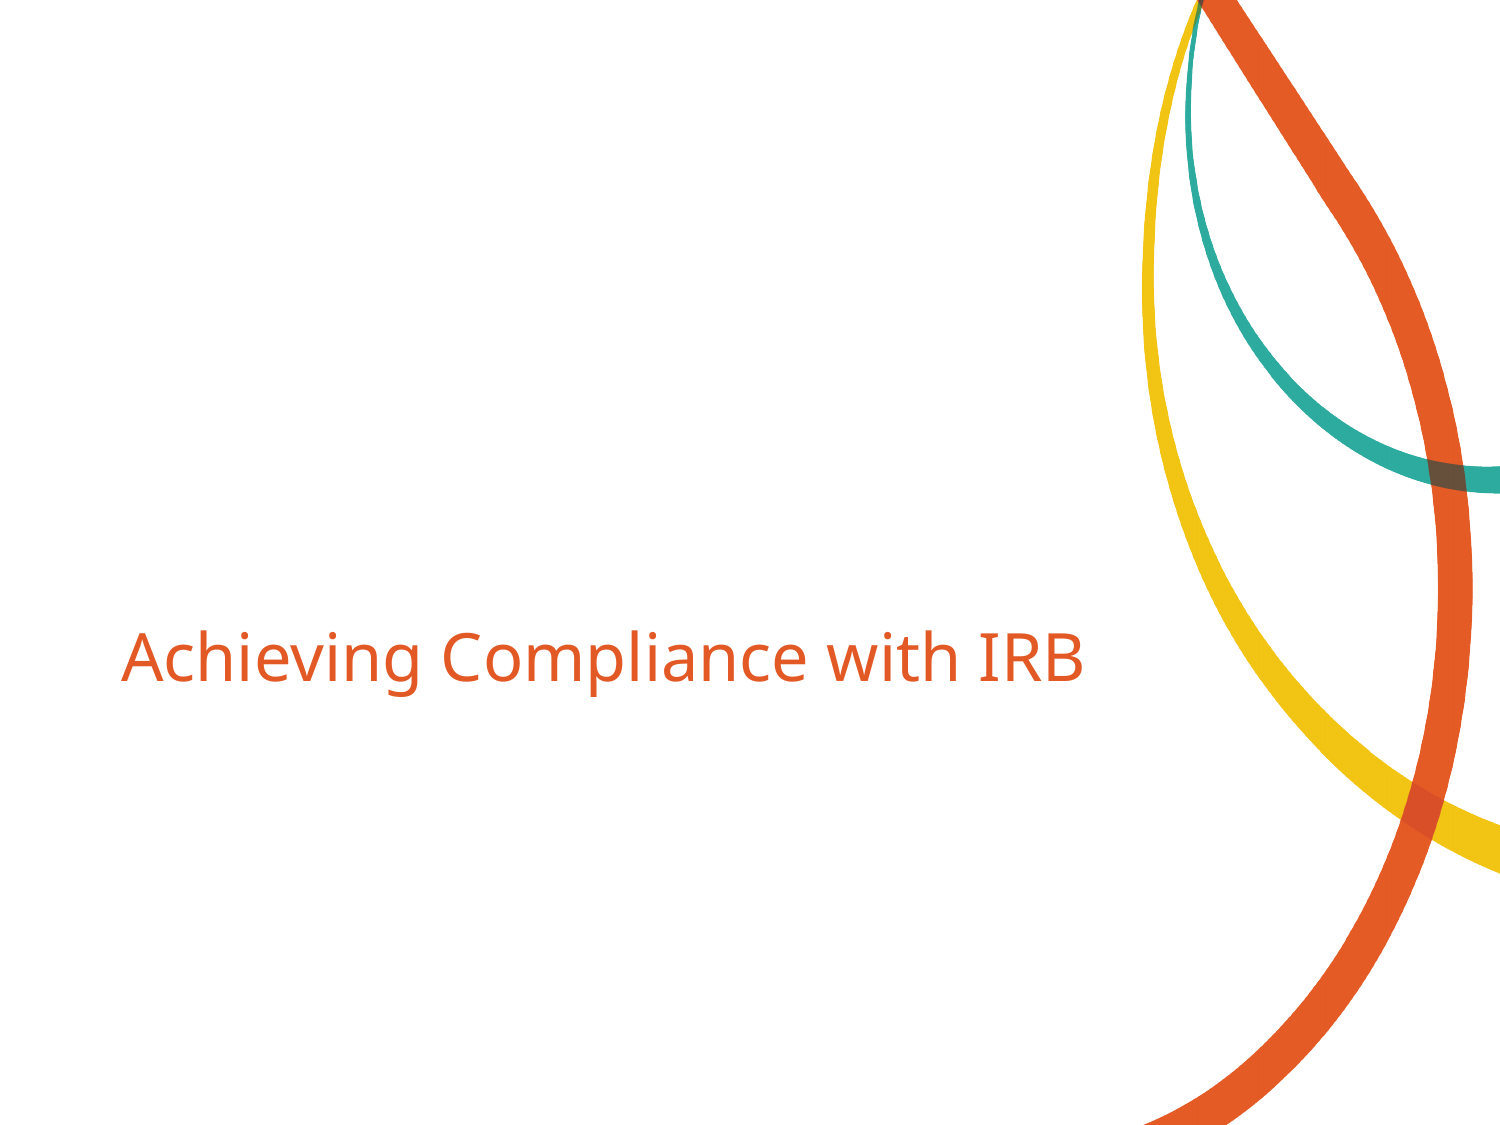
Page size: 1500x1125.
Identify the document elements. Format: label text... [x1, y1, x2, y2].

picture [1133, 0, 1500, 1125]
title Achieving Compliance with IRB [106, 460, 1166, 703]
